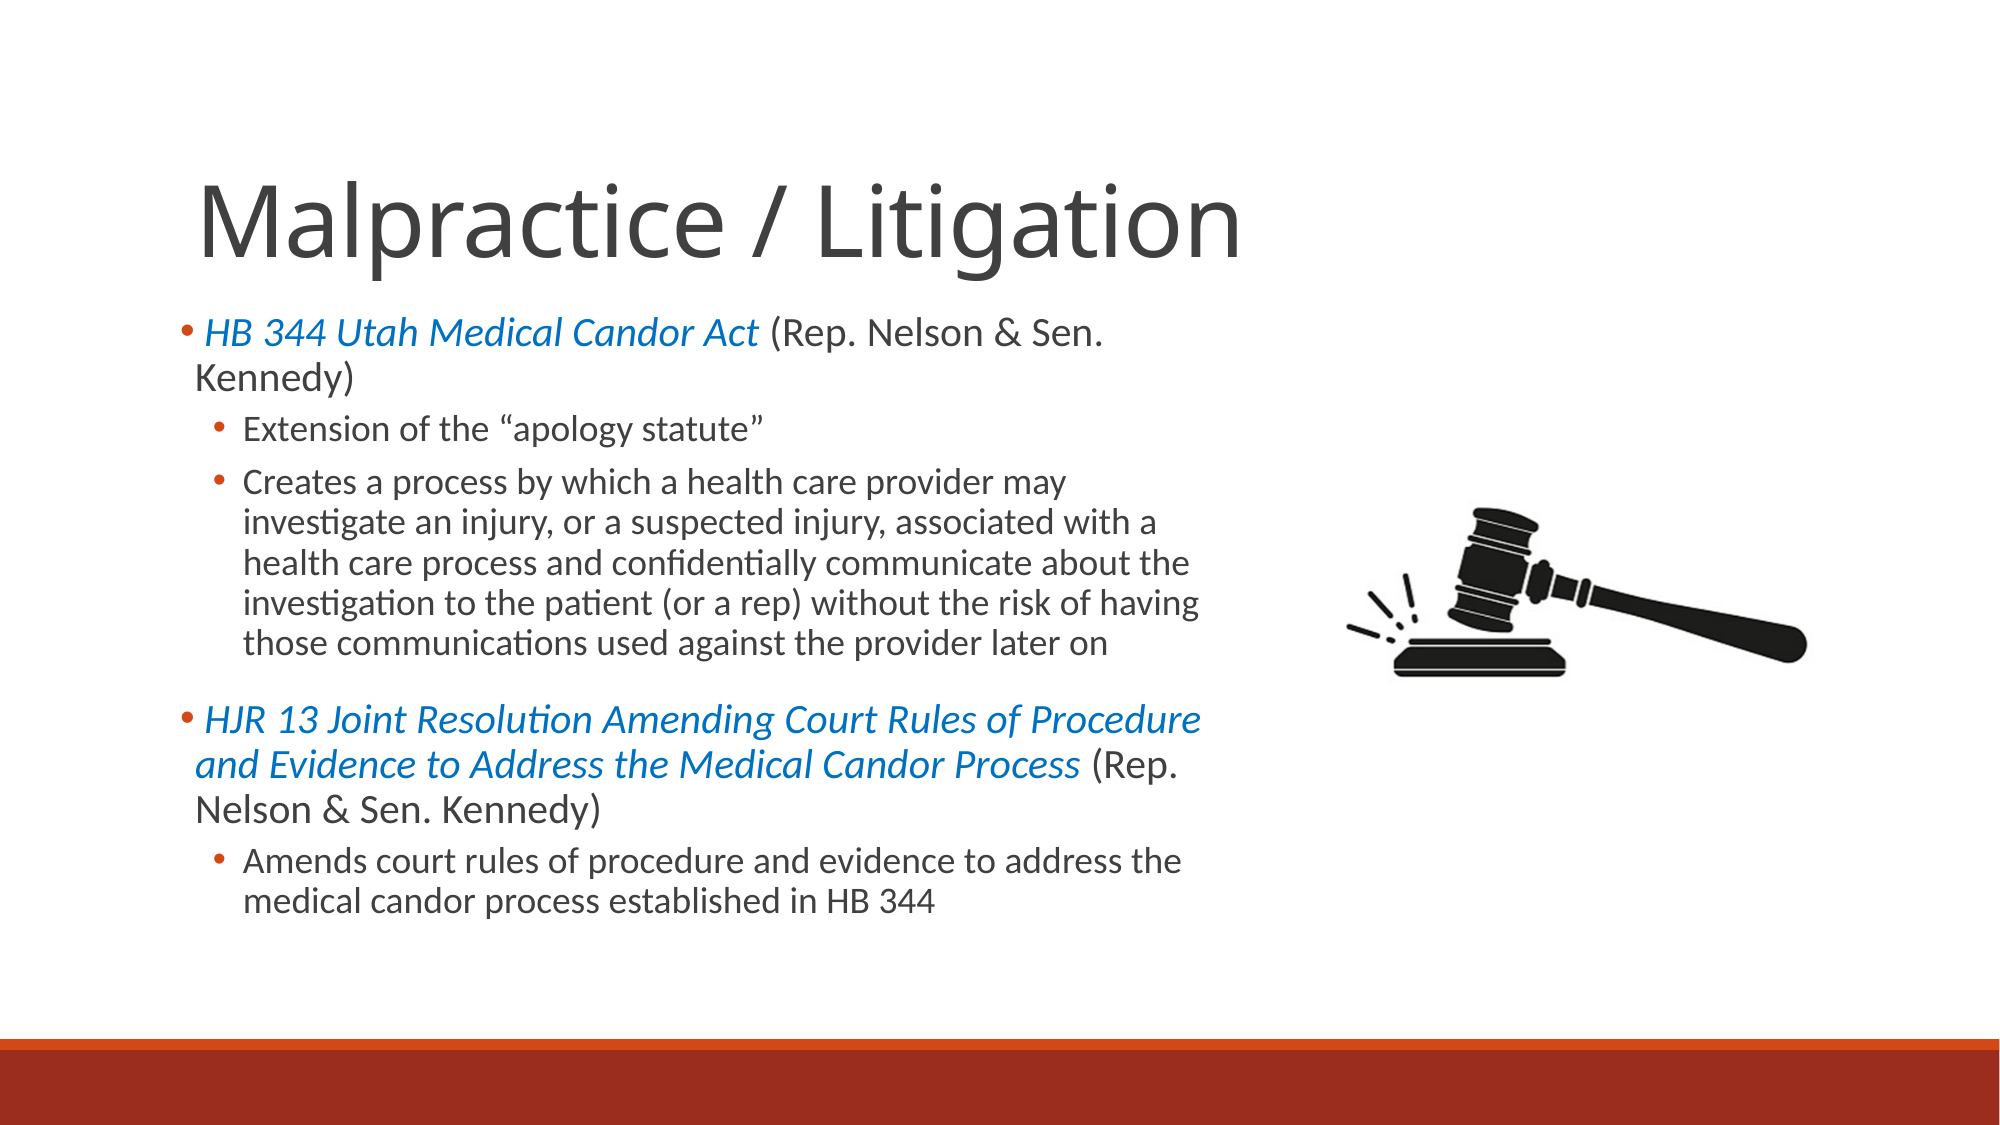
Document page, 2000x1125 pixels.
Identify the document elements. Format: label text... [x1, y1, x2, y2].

title Malpractice / Litigation [179, 47, 1830, 285]
list HB 344 Utah Medical Candor Act (Rep. Nelson & Sen. Kennedy) Extension of the “apology statute” Creates a process by which a health care provider may investigate an injury, or a suspected injury, associated with a health care process and confidentially communicate about the investigation to the patient (or a rep) without the risk of having those communications used against the provider later on HJR 13 Joint Resolution Amending Court Rules of Procedure and Evidence to Address the Medical Candor Process (Rep. Nelson & Sen. Kennedy) Amends court rules of procedure and evidence to address the medical candor process established in HB 344 [179, 302, 1239, 963]
picture [1314, 481, 1830, 717]
